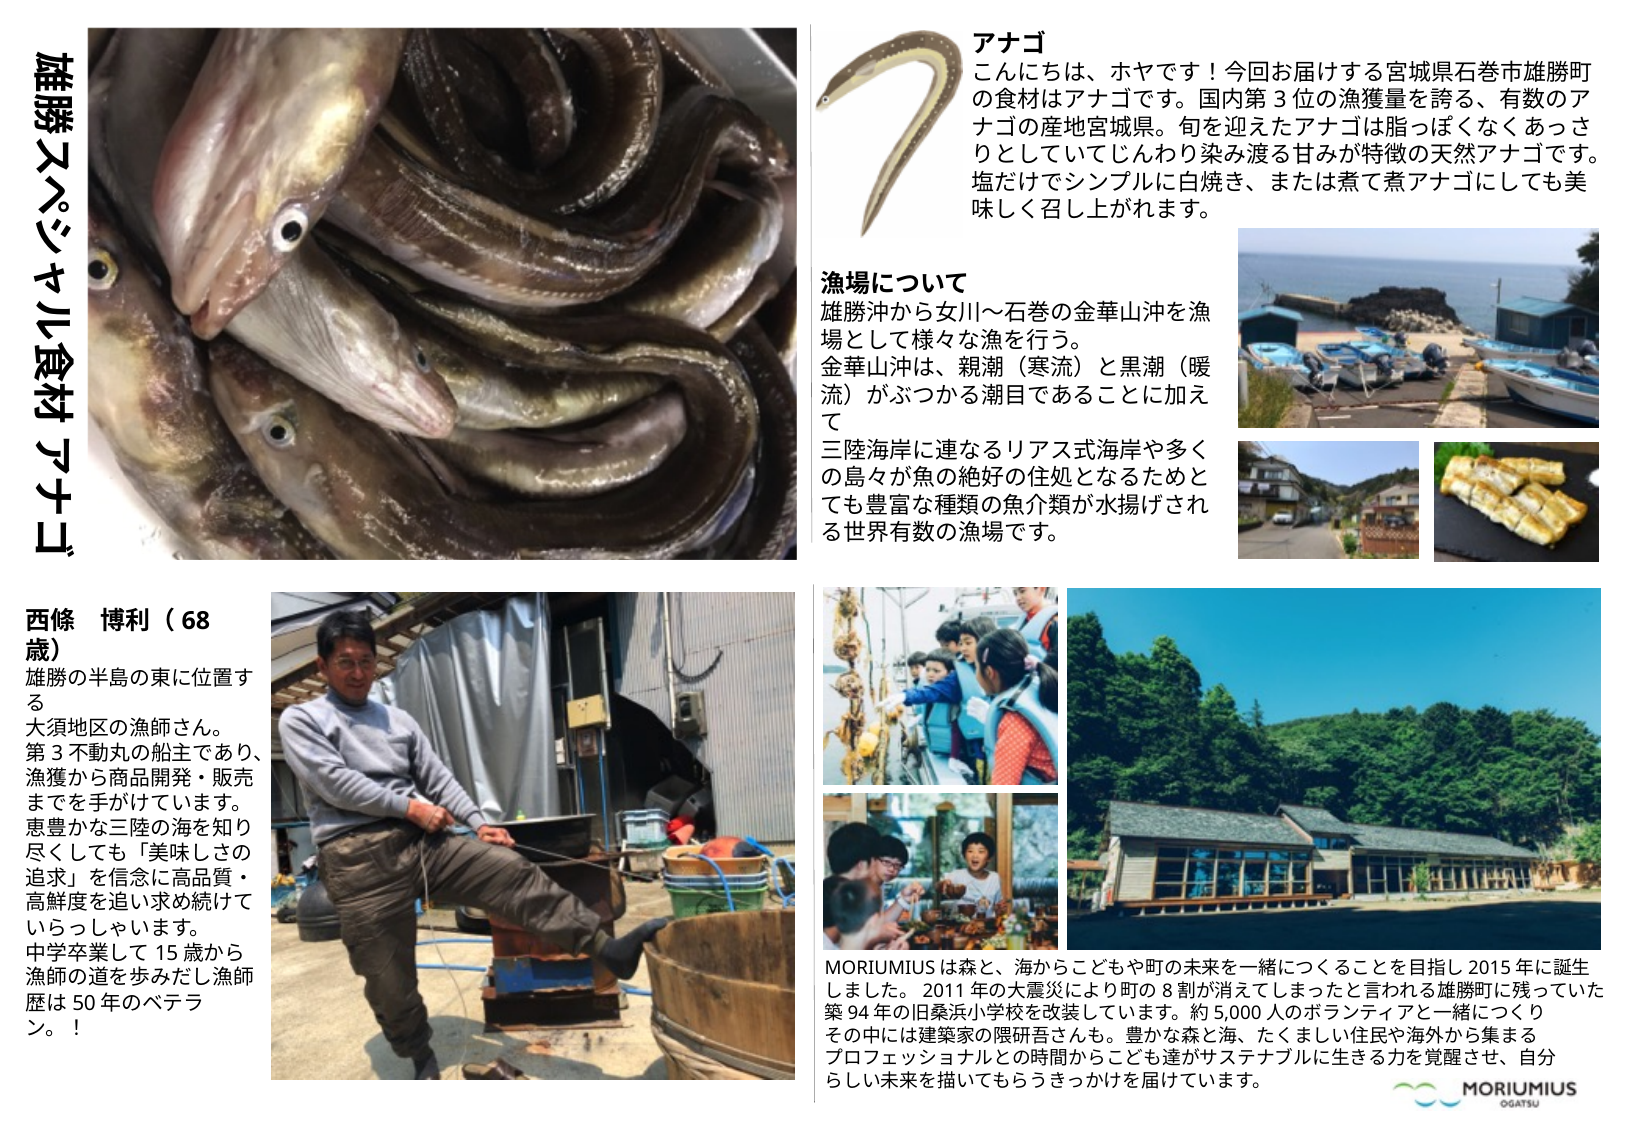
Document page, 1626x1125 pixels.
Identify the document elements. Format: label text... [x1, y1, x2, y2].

text_box 漁場について 雄勝沖から女川〜石巻の金華山沖を漁場として様々な漁を行う。 金華山沖は、親潮（寒流）と黒潮（暖流）がぶつかる潮目であることに加えて 三陸海岸に連なるリアス式海岸や多くの島々が魚の絶好の住処となるためとても豊富な種類の魚介類が水揚げされる世界有数の漁場です。 [805, 260, 1228, 578]
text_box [815, 587, 1601, 950]
text_box 西條 博利（68歳） 雄勝の半島の東に位置する 大須地区の漁師さん。 第3不動丸の船主であり、 漁獲から商品開発・販売までを手がけています。恵豊かな三陸の海を知り尽くしても「美味しさの追求」を信念に高品質・高鮮度を追い求め続けていらっしゃいます。 中学卒業して15歳から漁師の道を歩みだし漁師歴は50年のベテラン。！ [10, 597, 271, 1047]
picture [89, 0, 796, 1080]
picture [815, 30, 963, 238]
picture [1434, 442, 1599, 562]
picture [1238, 441, 1419, 559]
text_box アナゴ こんにちは、ホヤです！今回お届けする宮城県石巻市雄勝町の食材はアナゴです。国内第3位の漁獲量を誇る、有数のアナゴの産地宮城県。旬を迎えたアナゴは脂っぽくなくあっさりとしていてじんわり染み渡る甘みが特徴の天然アナゴです。 塩だけでシンプルに白焼き、または煮て煮アナゴにしても美味しく召し上がれます。 [957, 20, 1623, 230]
picture [1390, 1078, 1580, 1111]
text_box MORIUMIUSは森と、海からこどもや町の未来を一緒につくることを目指し2015年に誕生しました。2011年の大震災により町の8割が消えてしまったと言われる雄勝町に残っていた築94年の旧桑浜小学校を改装しています。約5,000人のボランティアと一緒につくり その中には建築家の隈研吾さんも。豊かな森と海、たくましい住民や海外から集まる プロフェッショナルとの時間からこども達がサステナブルに生きる力を覚醒させ、自分 らしい未来を描いてもらうきっかけを届けています。 [815, 948, 1620, 1099]
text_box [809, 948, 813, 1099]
picture [1238, 228, 1599, 428]
text_box 雄勝スペシャル食材 アナゴ [6, 37, 88, 575]
